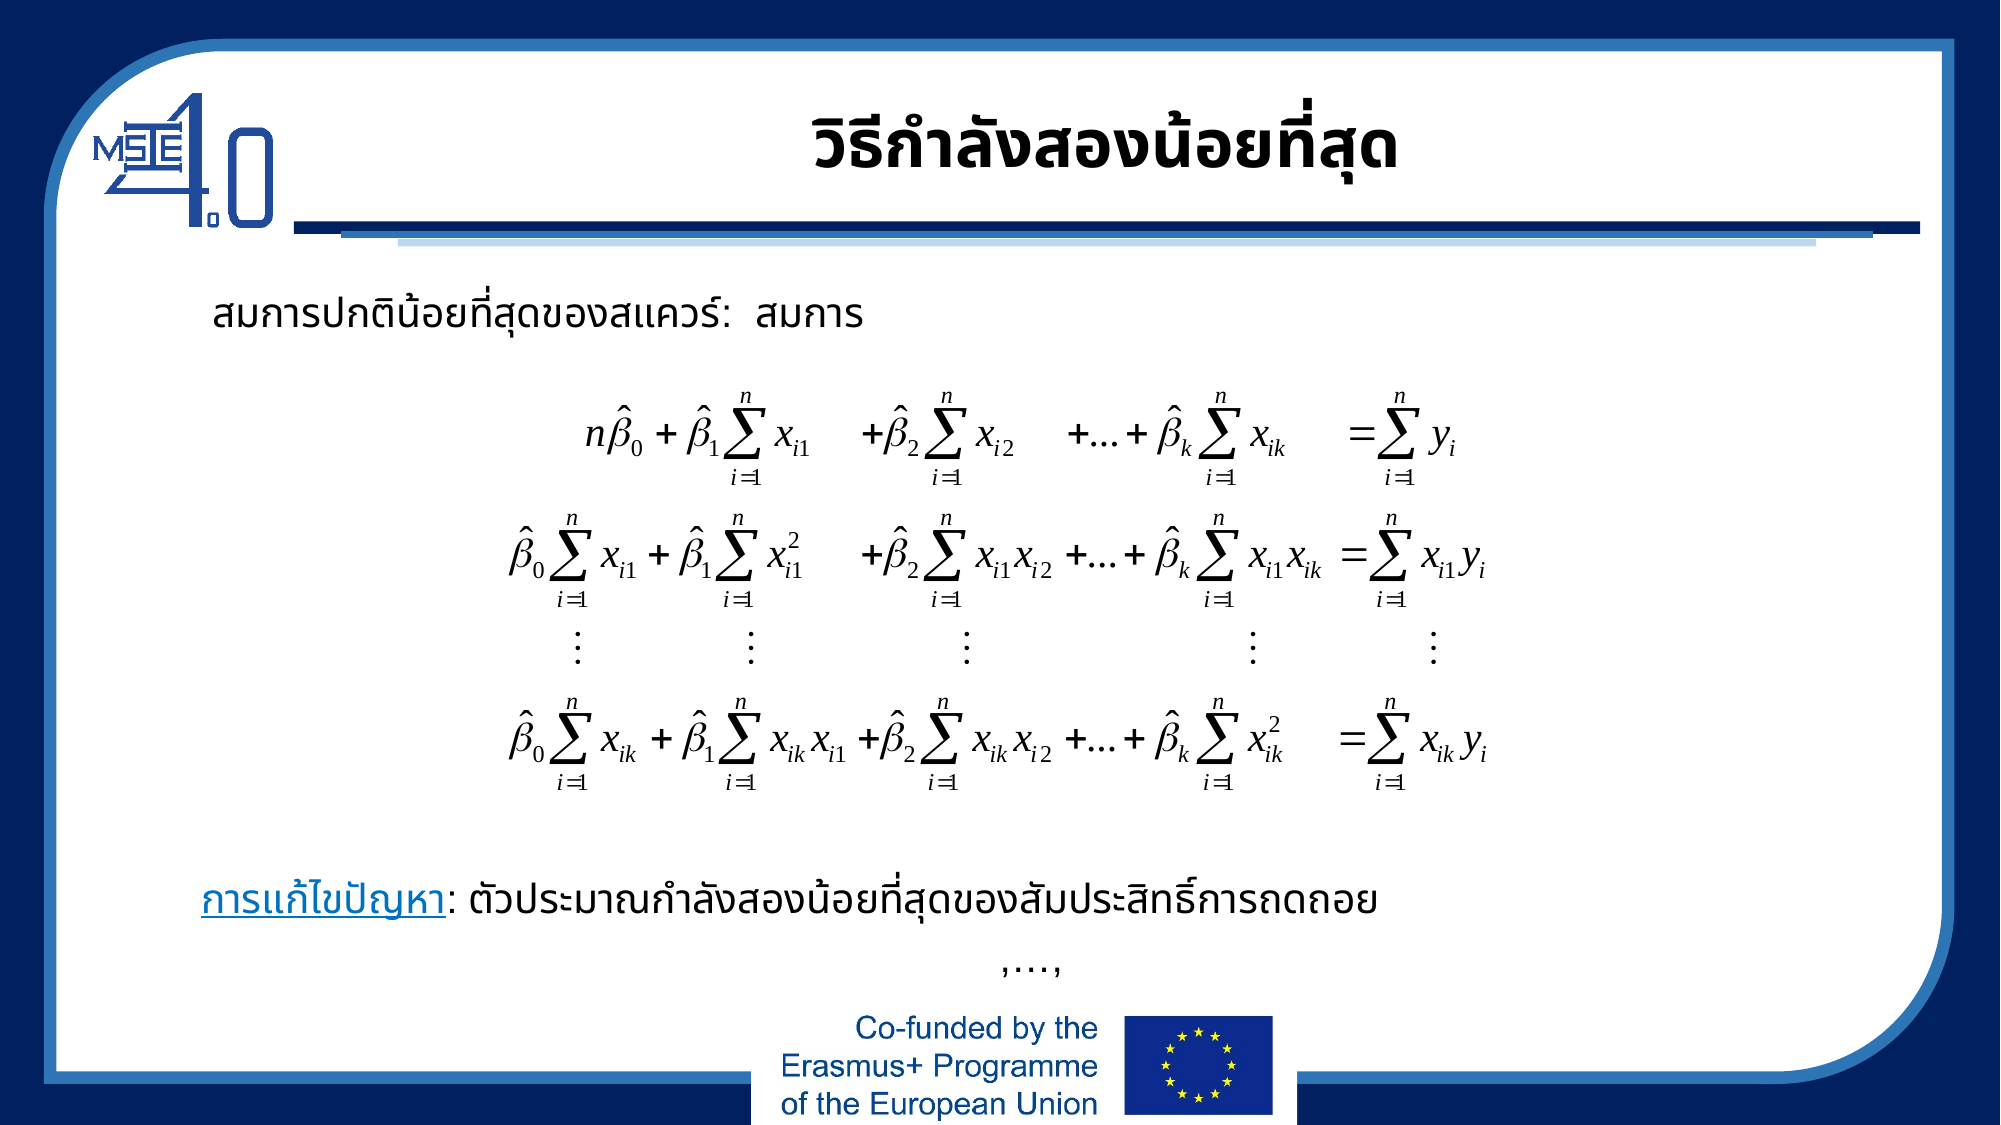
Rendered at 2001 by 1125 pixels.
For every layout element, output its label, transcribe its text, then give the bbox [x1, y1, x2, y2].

text_box [0, 0, 2000, 75]
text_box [503, 380, 1497, 797]
picture [751, 1003, 1298, 1125]
title วิธีกําลังสองน้อยที่สุด [294, 75, 1921, 220]
